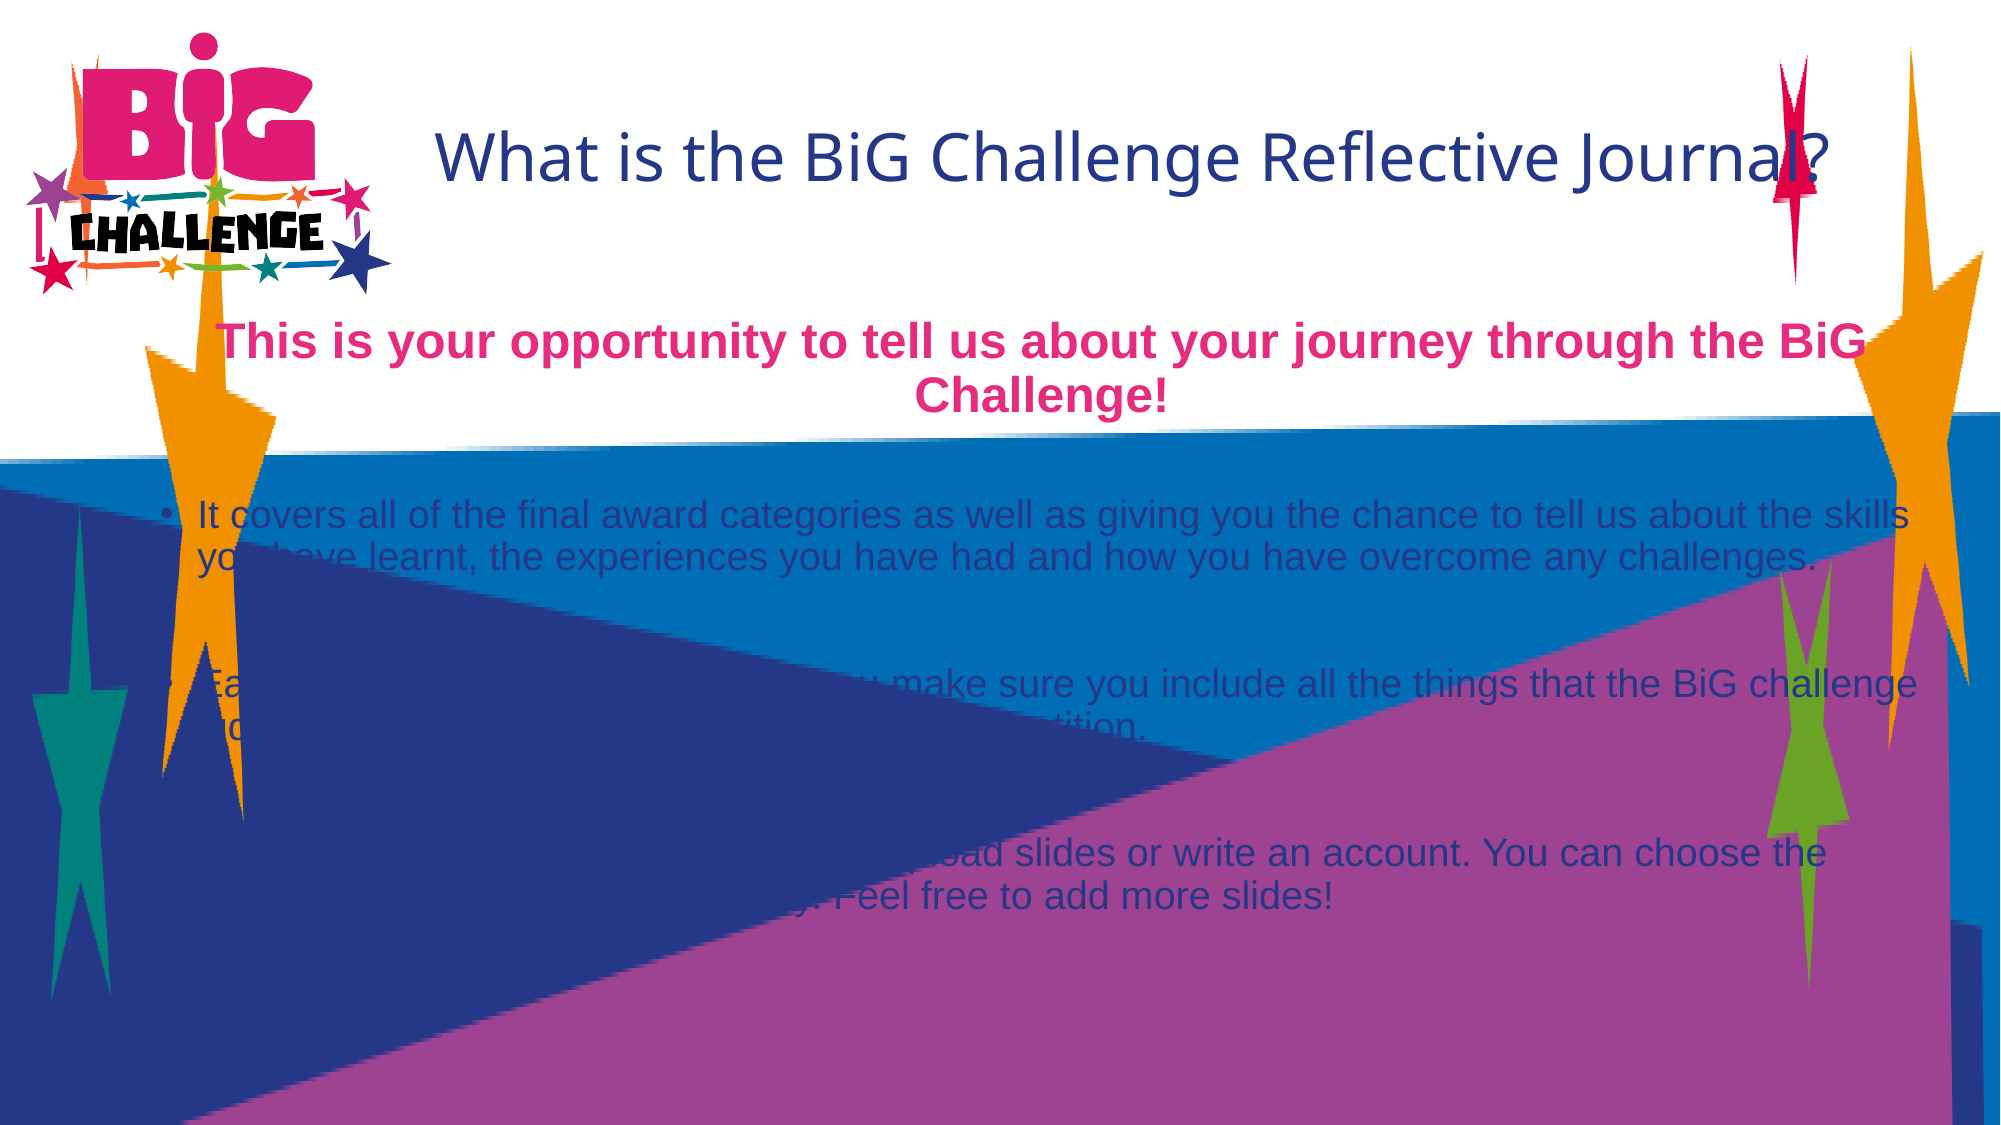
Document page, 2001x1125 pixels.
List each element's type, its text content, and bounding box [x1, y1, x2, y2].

text_box This is your opportunity to tell us about your journey through the BiG Challenge! It covers all of the final award categories as well as giving you the chance to tell us about the skills you have learnt, the experiences you have had and how you have overcome any challenges. Each slide will give you tips to help you make sure you include all the things that the BiG challenge judges will be looking for at the end of the competition. You can use photos or videos; you can upload slides or write an account. You can choose the ways in which you tell us your story. Feel free to add more slides! [144, 307, 1940, 1009]
picture [0, 0, 2001, 1125]
title What is the BiG Challenge Reflective Journal? [419, 51, 1920, 269]
